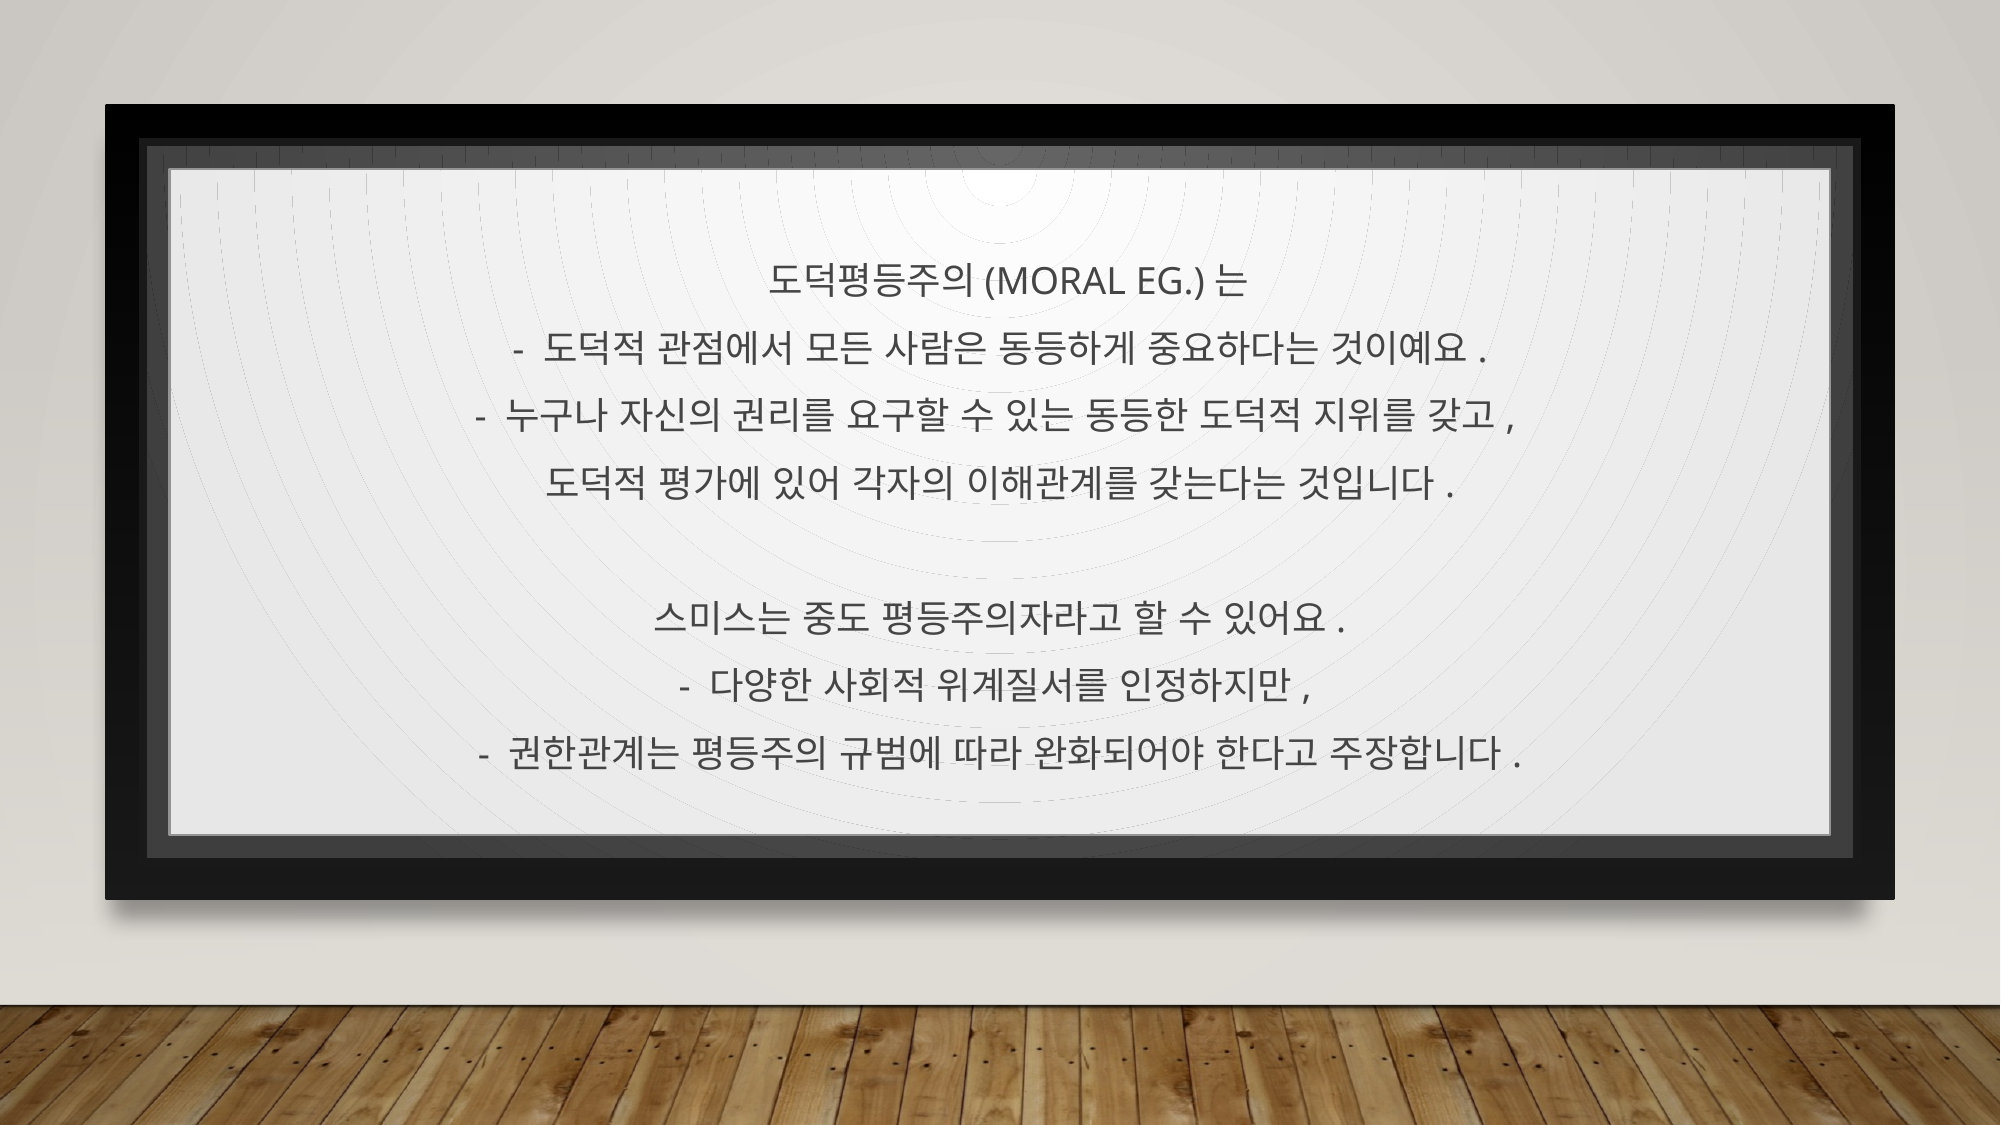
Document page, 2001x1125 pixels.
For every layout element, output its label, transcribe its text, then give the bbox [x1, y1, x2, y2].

text_box [168, 168, 1831, 836]
text_box [142, 141, 1858, 863]
text_box [0, 0, 2000, 330]
text_box [105, 104, 1895, 900]
text_box [0, 330, 2000, 1004]
picture [0, 1006, 2000, 1125]
title 도덕평등주의(moral EG.)는 - 도덕적 관점에서 모든 사람은 동등하게 중요하다는 것이예요. - 누구나 자신의 권리를 요구할 수 있는 동등한 도덕적 지위를 갖고, 도덕적 평가에 있어 각자의 이해관계를 갖는다는 것입니다. 스미스는 중도 평등주의자라고 할 수 있어요. - 다양한 사회적 위계질서를 인정하지만, - 권한관계는 평등주의 규범에 따라 완화되어야 한다고 주장합니다. [169, 192, 1831, 810]
